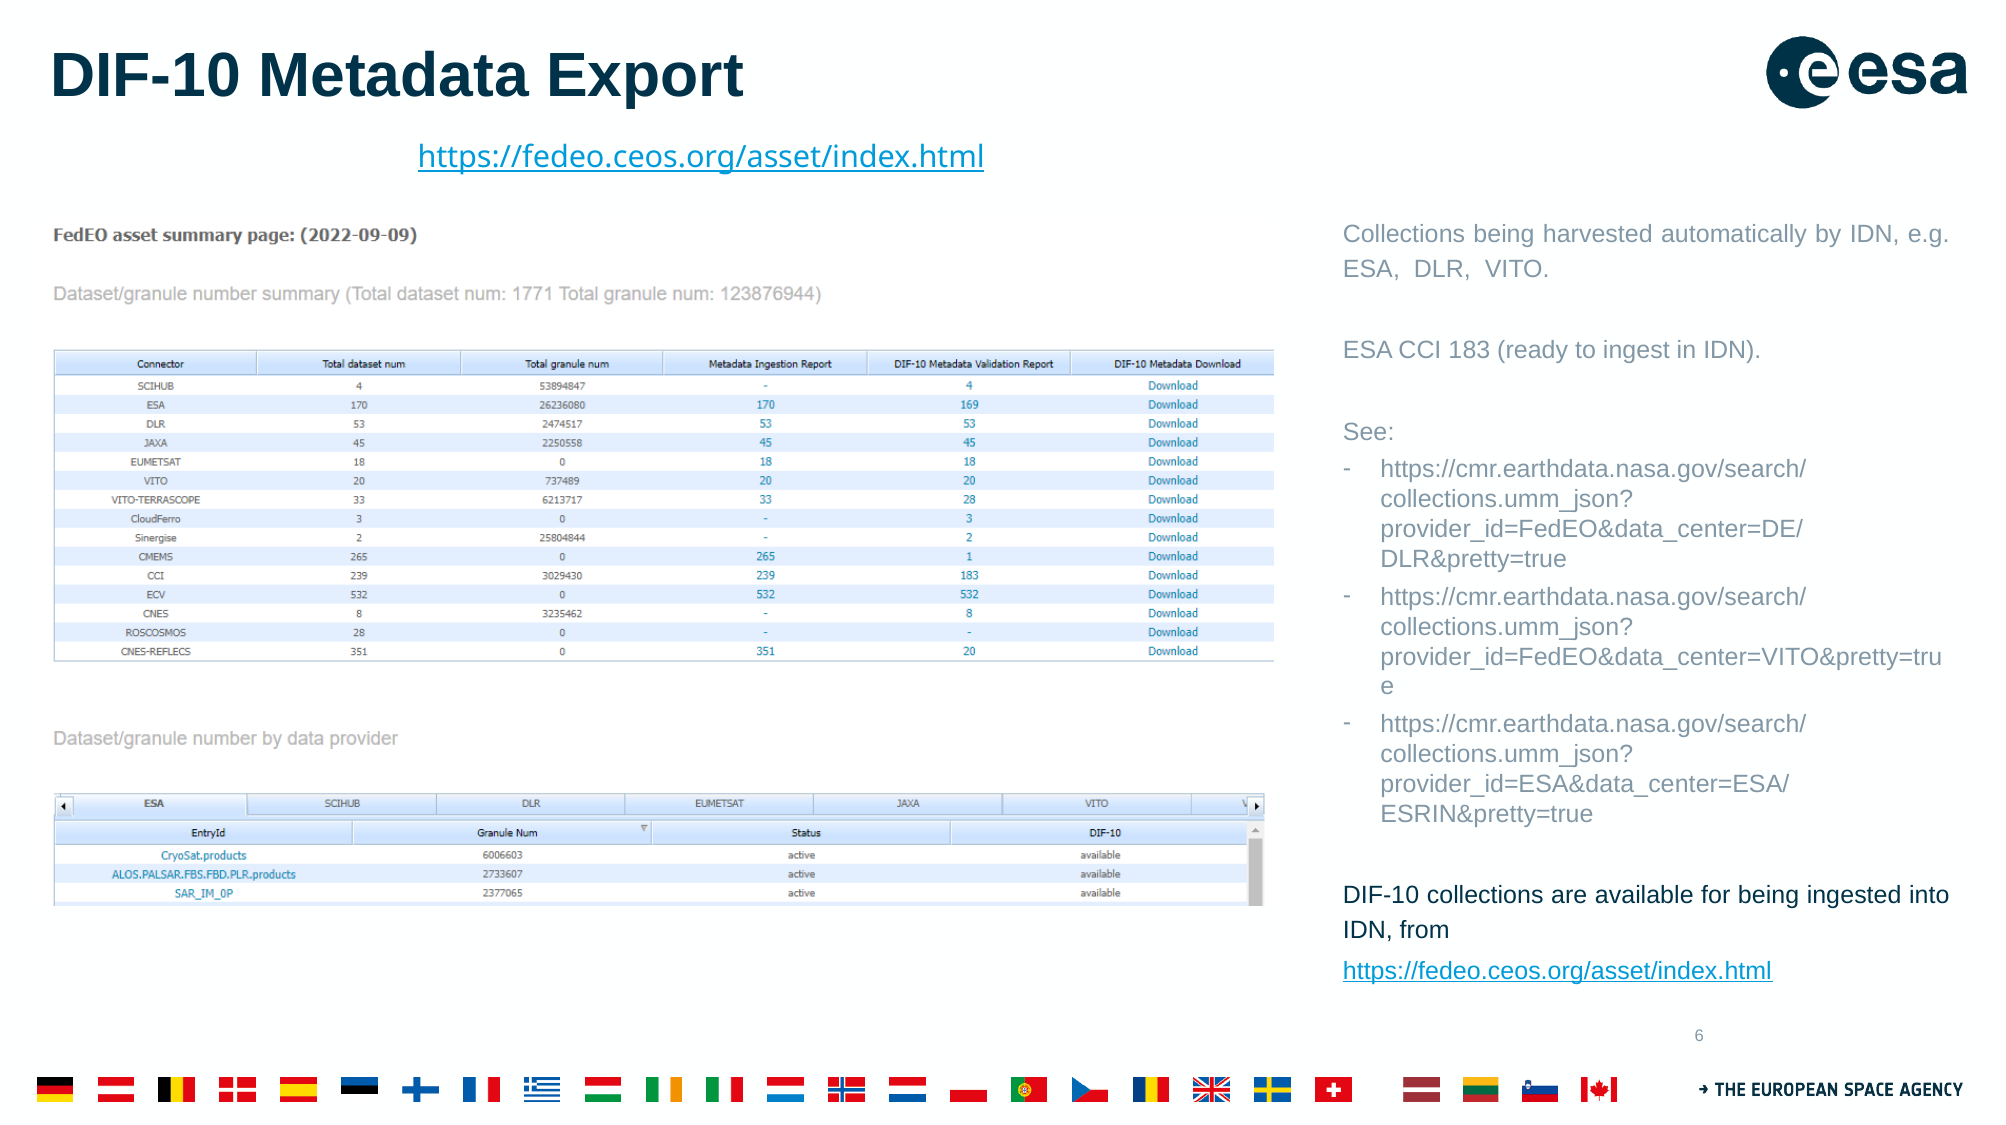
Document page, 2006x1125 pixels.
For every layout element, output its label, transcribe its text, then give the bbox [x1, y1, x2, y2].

picture [889, 1077, 926, 1102]
picture [585, 1077, 621, 1102]
picture [950, 1077, 987, 1102]
title DIF-10 Metadata Export [35, 25, 1694, 119]
list Collections being harvested automatically by IDN, e.g. ESA, DLR, VITO. ESA CCI 183 (ready to ingest in IDN). See: https://cmr.earthdata.nasa.gov/search/collections.umm_json?provider_id=FedEO&data_center=DE/DLR&pretty=true https://cmr.earthdata.nasa.gov/search/collections.umm_json?provider_id=FedEO&data_center=VITO&pretty=true https://cmr.earthdata.nasa.gov/search/collections.umm_json?provider_id=ESA&data_center=ESA/ESRIN&pretty=true DIF-10 collections are available for being ingested into IDN, from https://fedeo.ceos.org/asset/index.html [1327, 204, 1967, 827]
picture [1315, 1077, 1352, 1102]
picture [1522, 1077, 1558, 1102]
picture [341, 1077, 378, 1102]
picture [402, 1077, 439, 1102]
picture [1254, 1077, 1291, 1102]
picture [706, 1077, 743, 1102]
picture [1193, 1077, 1230, 1102]
picture [767, 1077, 804, 1102]
picture [463, 1077, 500, 1102]
picture [1133, 1077, 1169, 1102]
text_box https://fedeo.ceos.org/asset/index.html [402, 129, 1403, 186]
picture [98, 1077, 134, 1102]
picture [646, 1077, 682, 1102]
picture [280, 1077, 317, 1102]
picture [1581, 1077, 1617, 1102]
picture [219, 1077, 256, 1102]
picture [158, 1077, 195, 1102]
picture [1696, 1080, 1966, 1098]
picture [37, 1077, 73, 1102]
picture [1403, 1077, 1440, 1102]
picture [1072, 1077, 1108, 1102]
picture [524, 1077, 560, 1102]
picture [1694, 0, 2006, 180]
picture [828, 1077, 865, 1102]
picture [38, 218, 1274, 907]
picture [1011, 1077, 1047, 1102]
